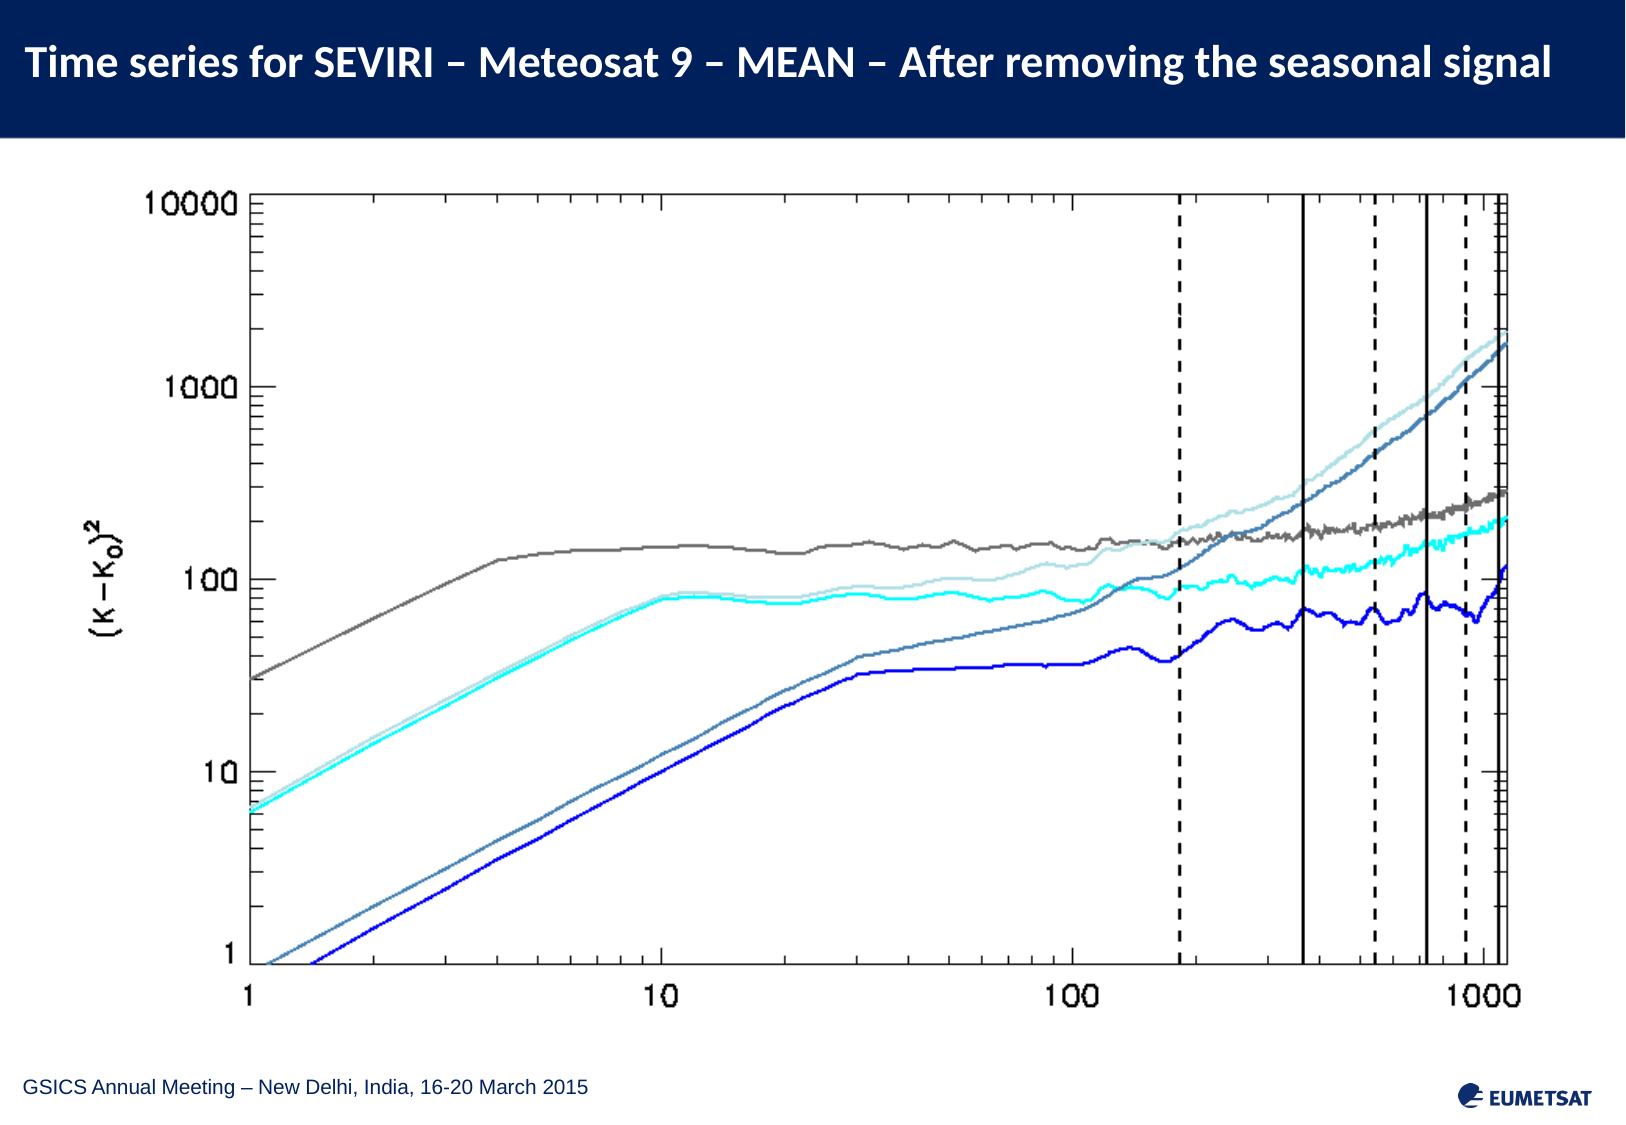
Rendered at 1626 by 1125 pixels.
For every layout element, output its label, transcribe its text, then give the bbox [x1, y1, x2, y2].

picture [0, 0, 1626, 1125]
title Time series for SEVIRI – Meteosat 9 – MEAN – After removing the seasonal signal [9, 23, 1613, 120]
